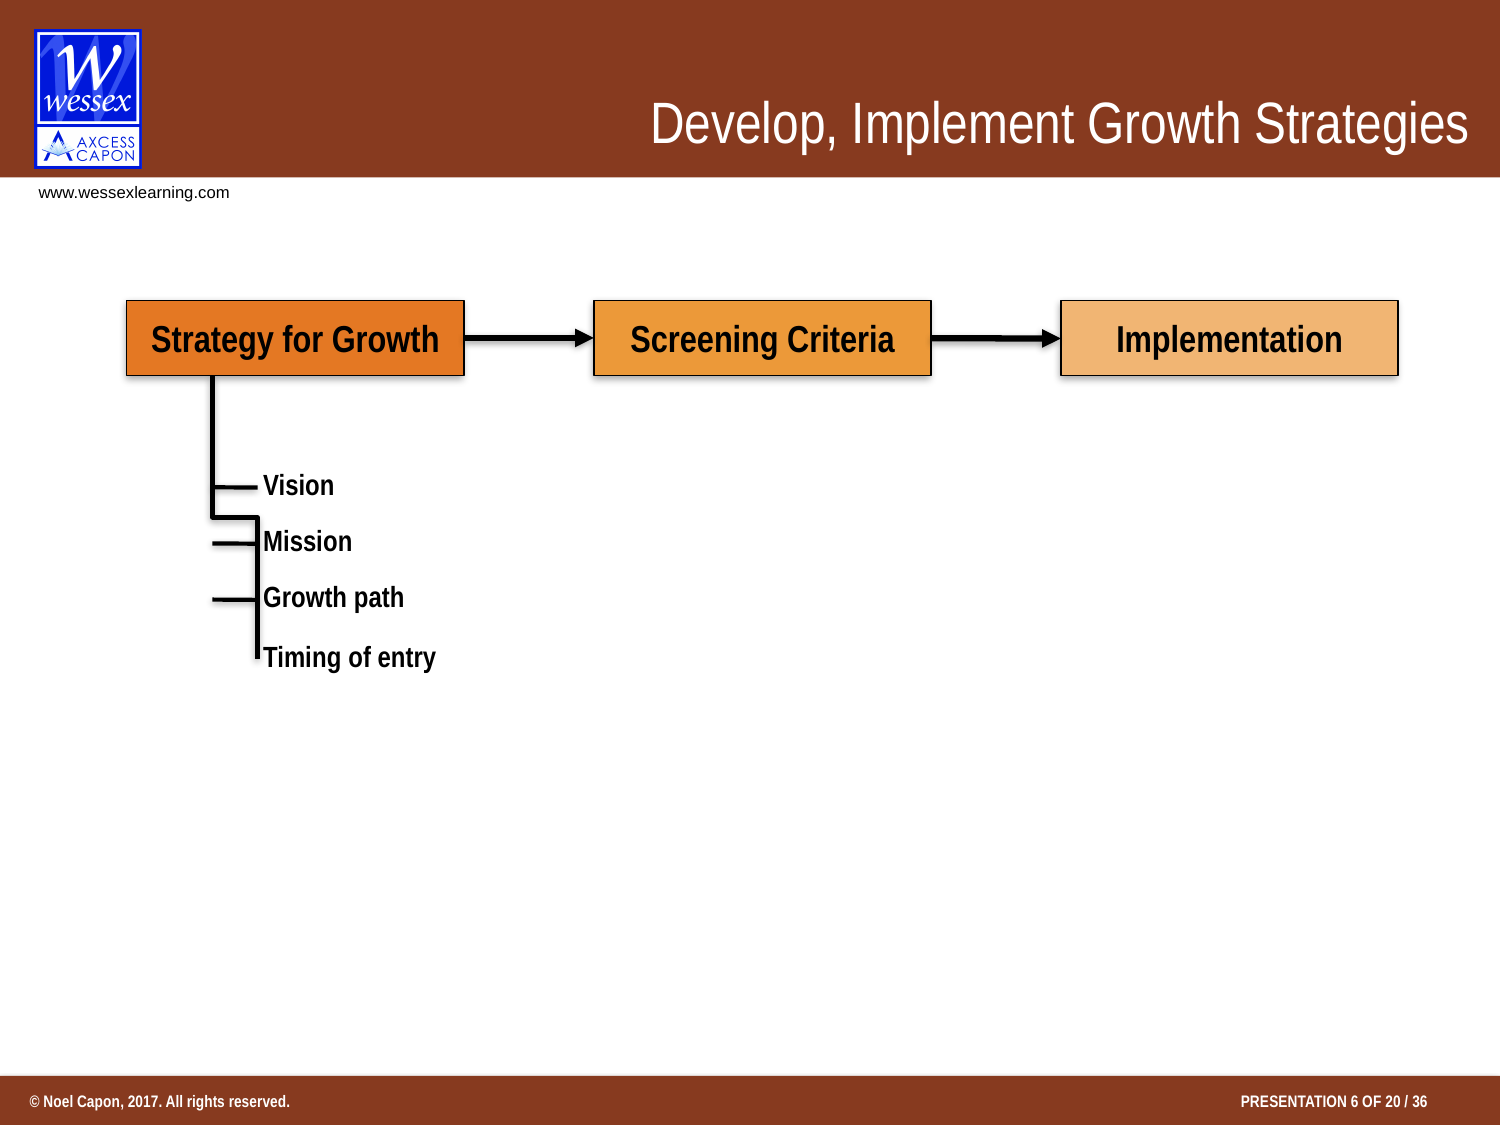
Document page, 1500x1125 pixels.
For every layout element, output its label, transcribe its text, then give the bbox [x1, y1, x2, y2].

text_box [126, 300, 1399, 674]
picture [34, 28, 142, 169]
text_box www.wessexlearning.com [38, 182, 231, 203]
text_box Develop, Implement Growth Strategies [0, 0, 1500, 178]
